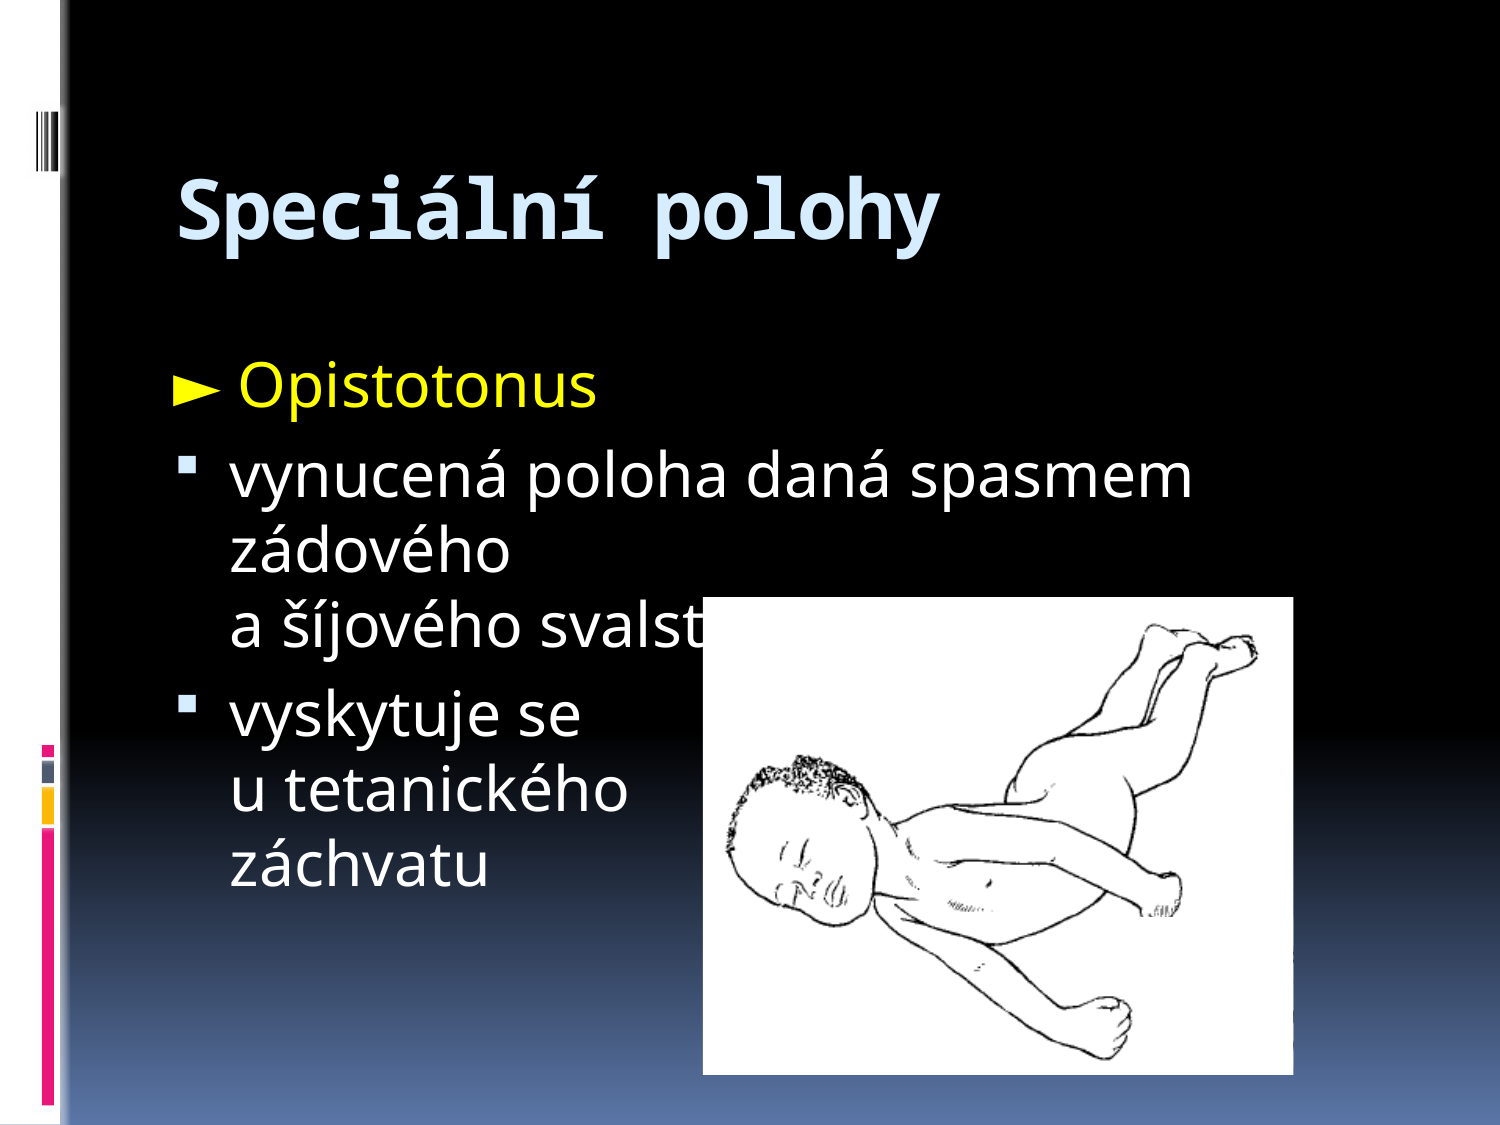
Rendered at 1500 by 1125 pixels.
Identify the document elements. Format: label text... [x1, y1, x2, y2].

title Speciální polohy [159, 149, 1471, 299]
list ► Opistotonus vynucená poloha daná spasmem zádového a šíjového svalstva vyskytuje se u tetanického záchvatu [147, 338, 1423, 1077]
picture [702, 597, 1294, 1075]
